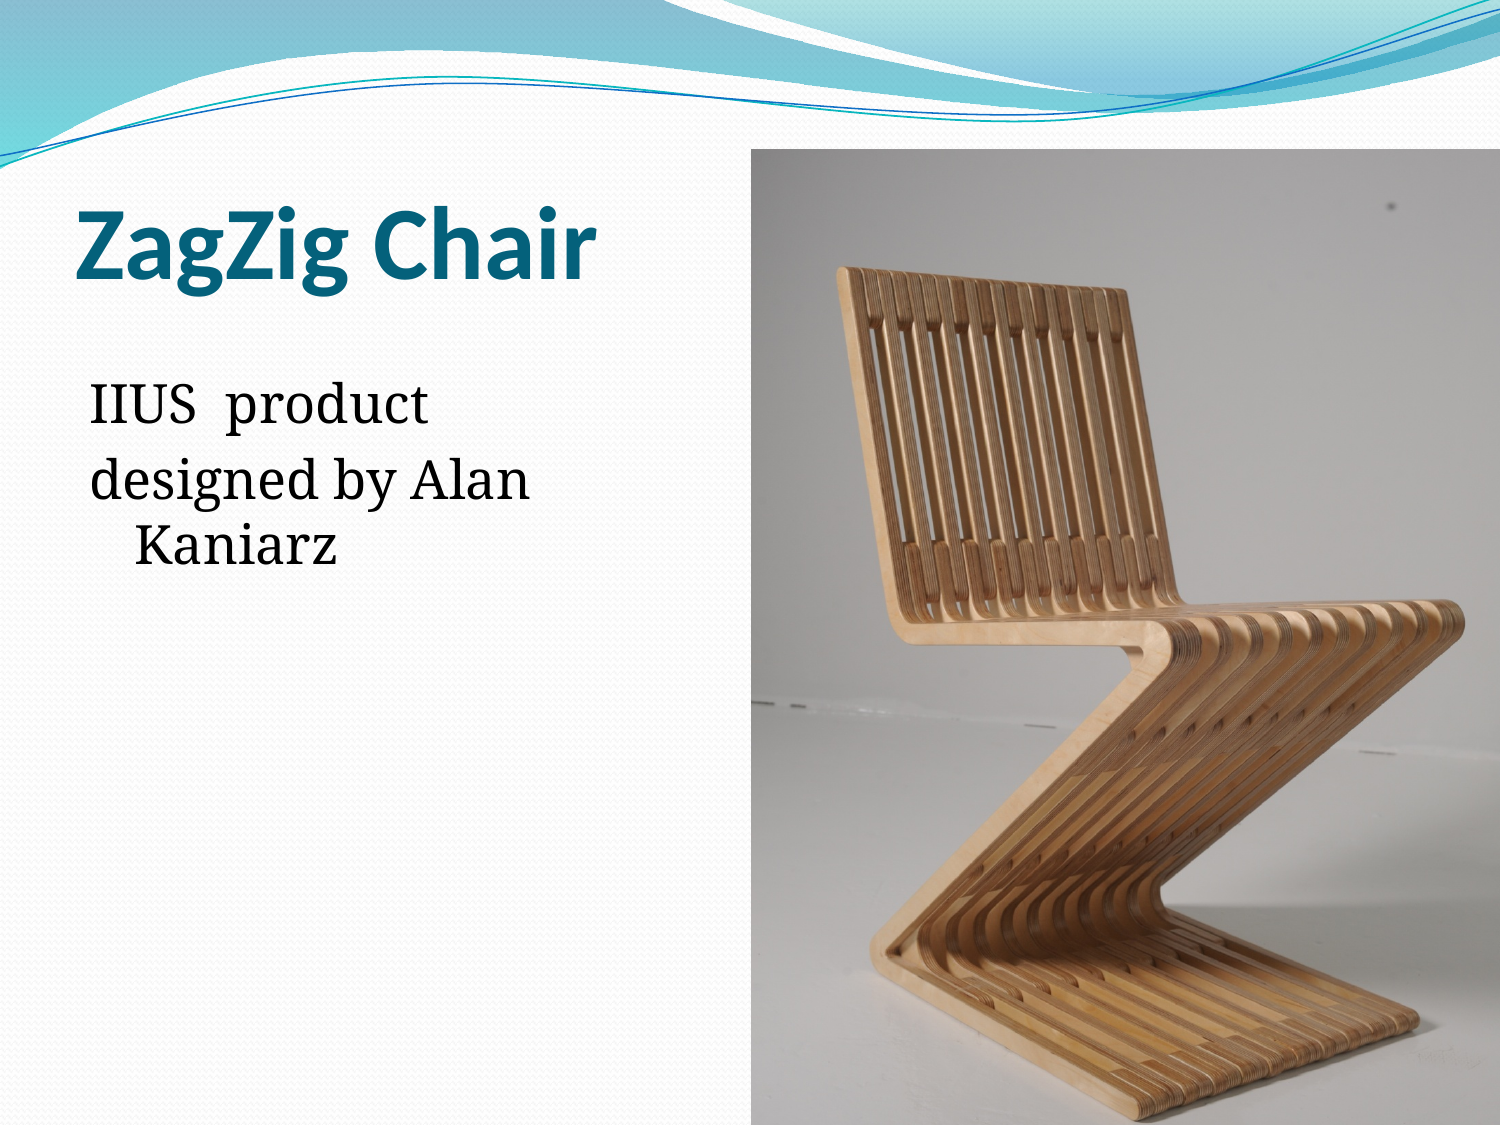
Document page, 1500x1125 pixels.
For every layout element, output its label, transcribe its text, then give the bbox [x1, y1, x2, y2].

title ZagZig Chair [75, 45, 738, 300]
list IIUS product designed by Alan Kaniarz [75, 362, 663, 650]
picture [751, 149, 1500, 1125]
